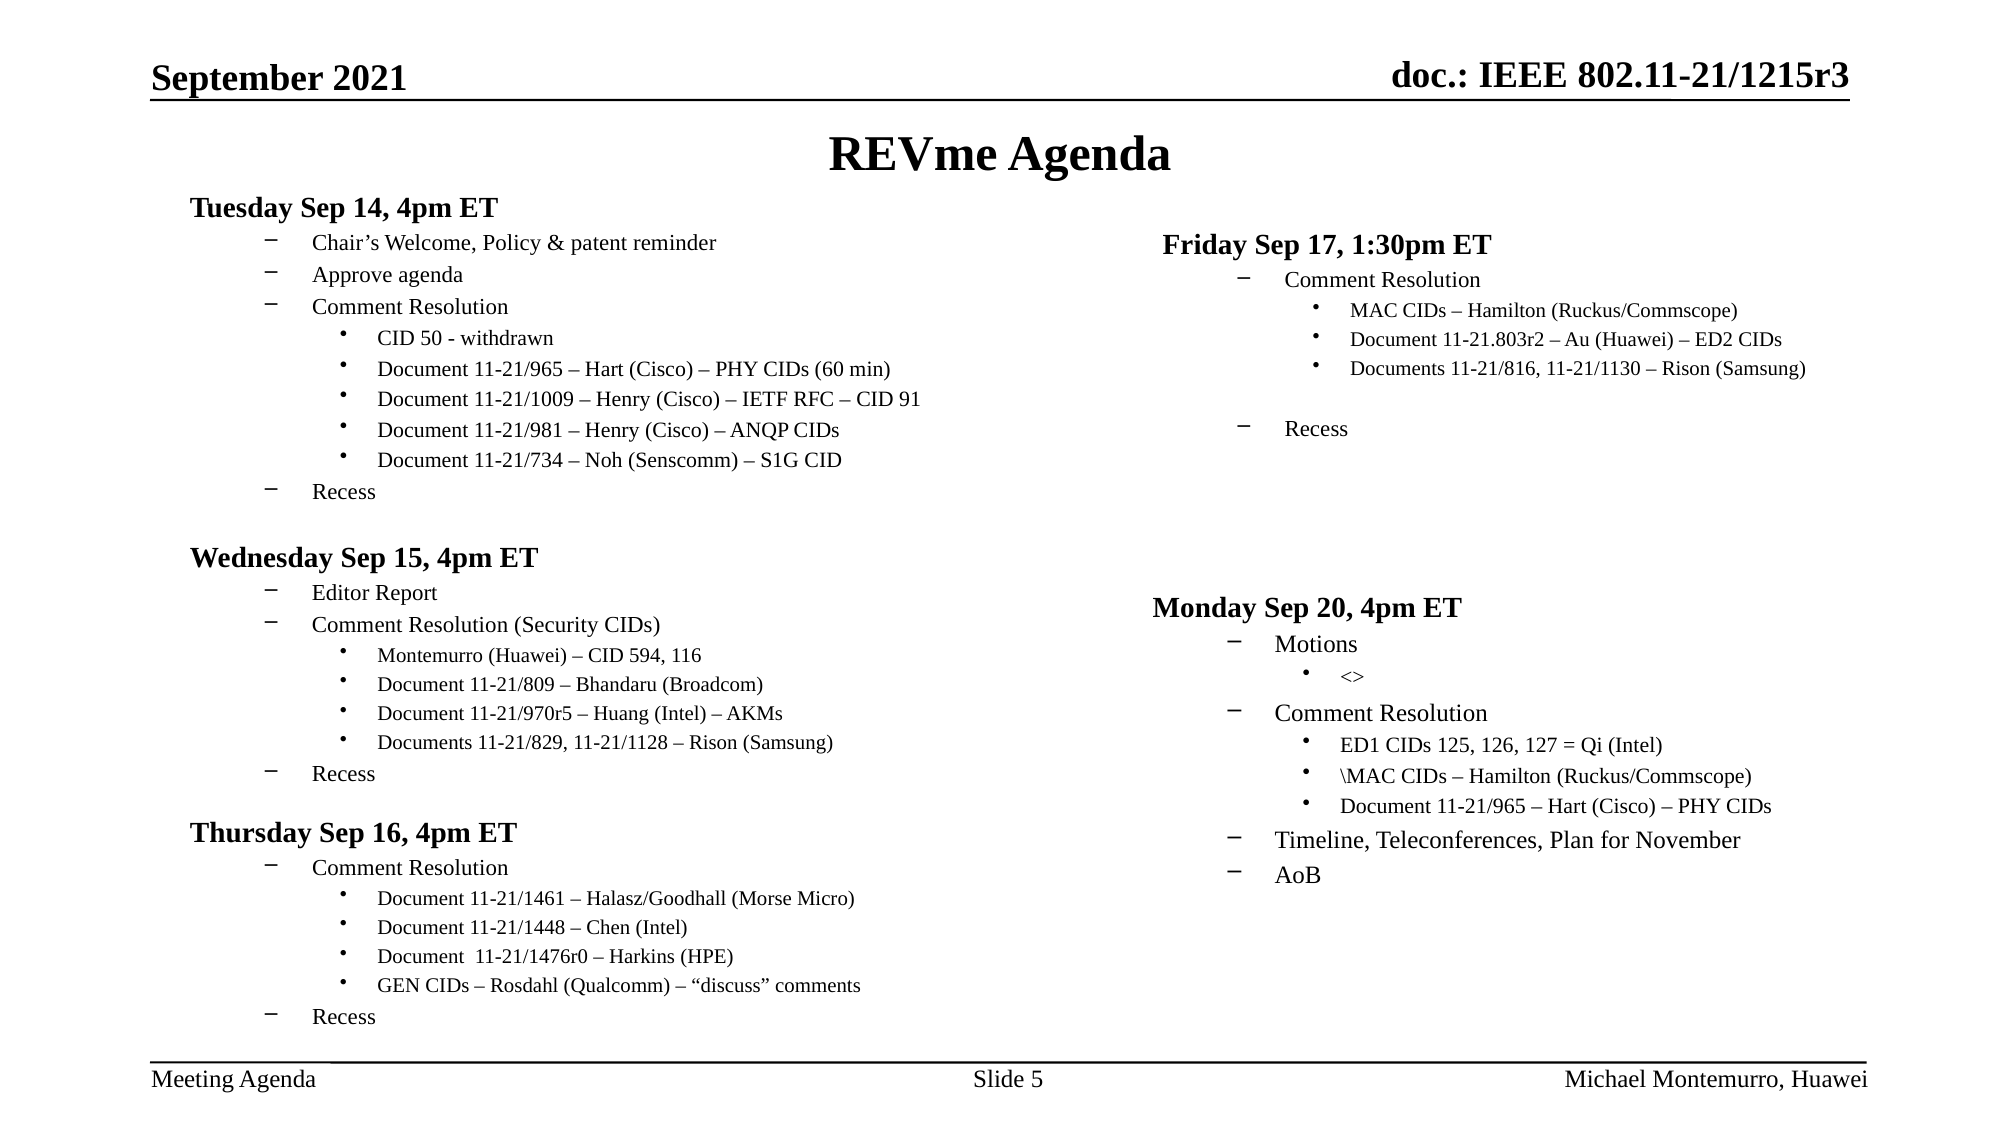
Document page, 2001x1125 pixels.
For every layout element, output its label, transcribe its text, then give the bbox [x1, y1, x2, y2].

footer Michael Montemurro, Huawei [1266, 1061, 1869, 1093]
text_box Tuesday Sep 14, 4pm ET Chair’s Welcome, Policy & patent reminder Approve agenda Comment Resolution CID 50 - withdrawn Document 11-21/965 – Hart (Cisco) – PHY CIDs (60 min) Document 11-21/1009 – Henry (Cisco) – IETF RFC – CID 91 Document 11-21/981 – Henry (Cisco) – ANQP CIDs Document 11-21/734 – Noh (Senscomm) – S1G CID Recess [174, 187, 1025, 625]
slide_number Slide 5 [972, 1061, 1045, 1093]
text_box Friday Sep 17, 1:30pm ET Comment Resolution MAC CIDs – Hamilton (Ruckus/Commscope) Document 11-21.803r2 – Au (Huawei) – ED2 CIDs Documents 11-21/816, 11-21/1130 – Rison (Samsung) Recess [1147, 224, 1836, 461]
title REVme Agenda [362, 112, 1638, 188]
text_box Wednesday Sep 15, 4pm ET Editor Report Comment Resolution (Security CIDs) Montemurro (Huawei) – CID 594, 116 Document 11-21/809 – Bhandaru (Broadcom) Document 11-21/970r5 – Huang (Intel) – AKMs Documents 11-21/829, 11-21/1128 – Rison (Samsung) Recess [174, 537, 913, 773]
text_box Thursday Sep 16, 4pm ET Comment Resolution Document 11-21/1461 – Halasz/Goodhall (Morse Micro) Document 11-21/1448 – Chen (Intel) Document 11-21/1476r0 – Harkins (HPE) GEN CIDs – Rosdahl (Qualcomm) – “discuss” comments Recess [174, 812, 900, 988]
text_box Monday Sep 20, 4pm ET Motions <> Comment Resolution ED1 CIDs 125, 126, 127 = Qi (Intel) \MAC CIDs – Hamilton (Ruckus/Commscope) Document 11-21/965 – Hart (Cisco) – PHY CIDs Timeline, Teleconferences, Plan for November AoB [1137, 587, 1796, 965]
